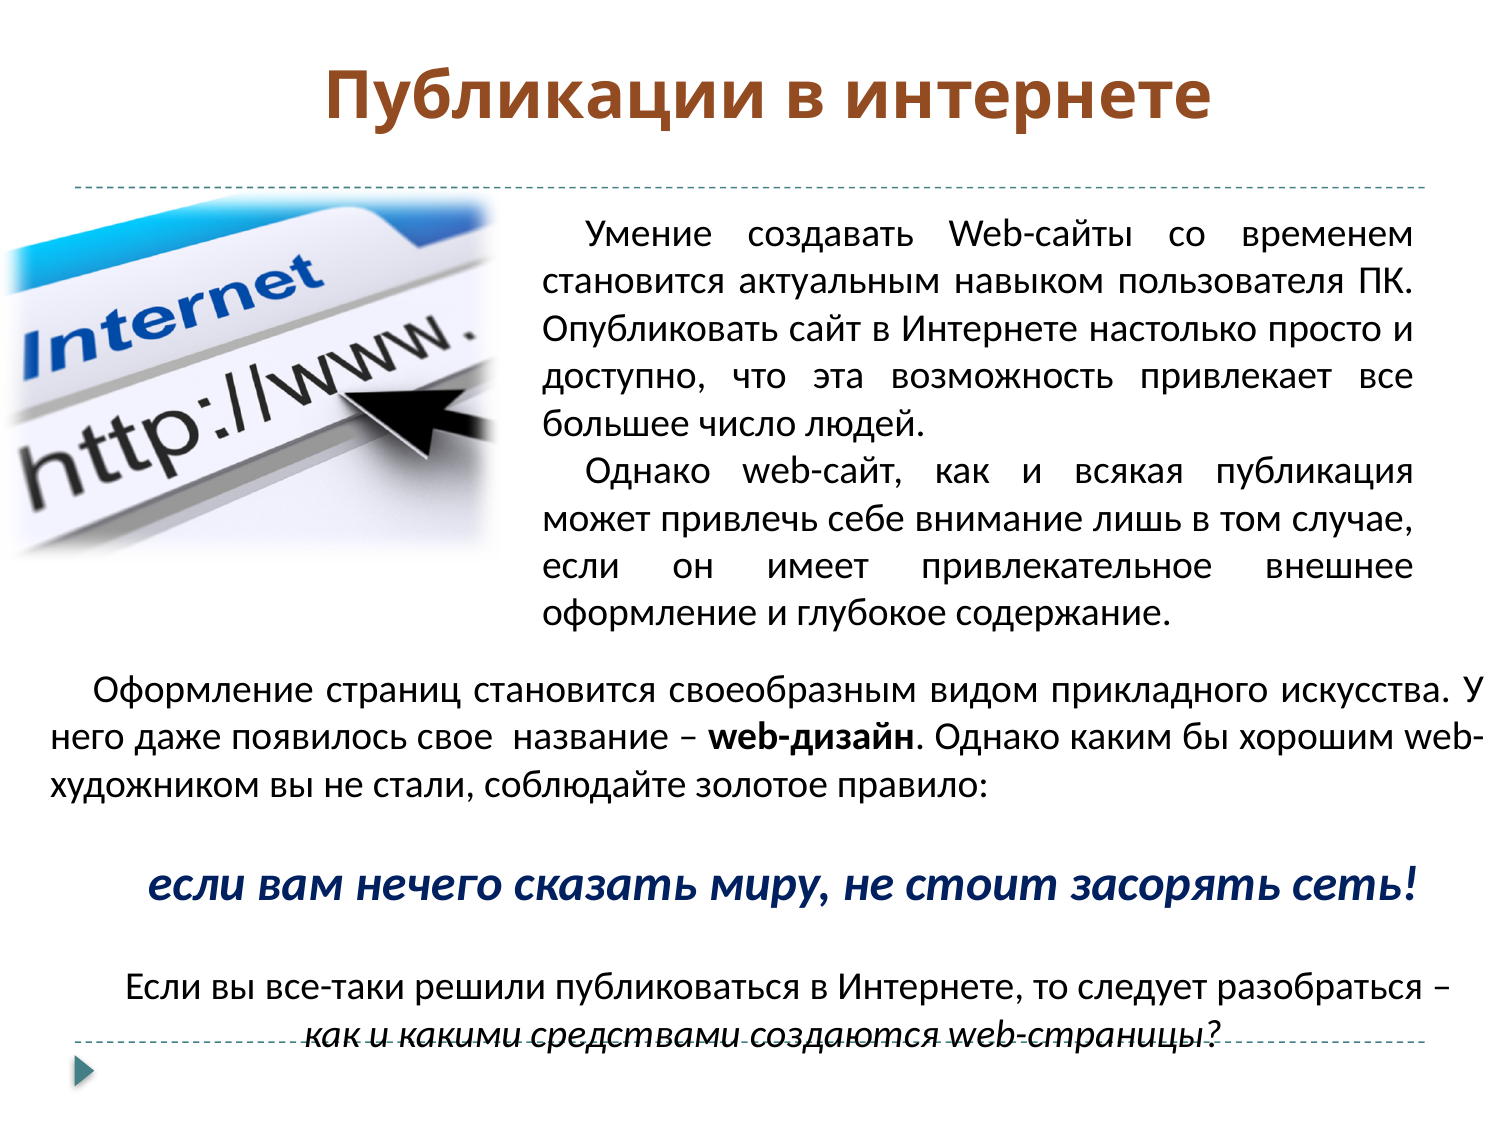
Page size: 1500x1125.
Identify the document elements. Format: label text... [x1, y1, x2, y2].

title Публикации в интернете [93, 0, 1444, 139]
text_box Умение создавать Web-сайты со временем становится актуальным навыком пользователя ПК. Опубликовать сайт в Интернете настолько просто и доступно, что эта возможность привлекает все большее число людей. Однако web-сайт, как и всякая публикация может привлечь себе внимание лишь в том случае, если он имеет привлекательное внешнее оформление и глубокое содержание. [527, 199, 1430, 642]
picture [0, 187, 501, 563]
text_box Оформление страниц становится своеобразным видом прикладного искусства. У него даже появилось свое название – web-дизайн. Однако каким бы хорошим web-художником вы не стали, соблюдайте золотое правило: если вам нечего сказать миру, не стоит засорять сеть! Если вы все-таки решили публиковаться в Интернете, то следует разобраться – как и какими средствами создаются web-страницы? [35, 655, 1500, 1108]
